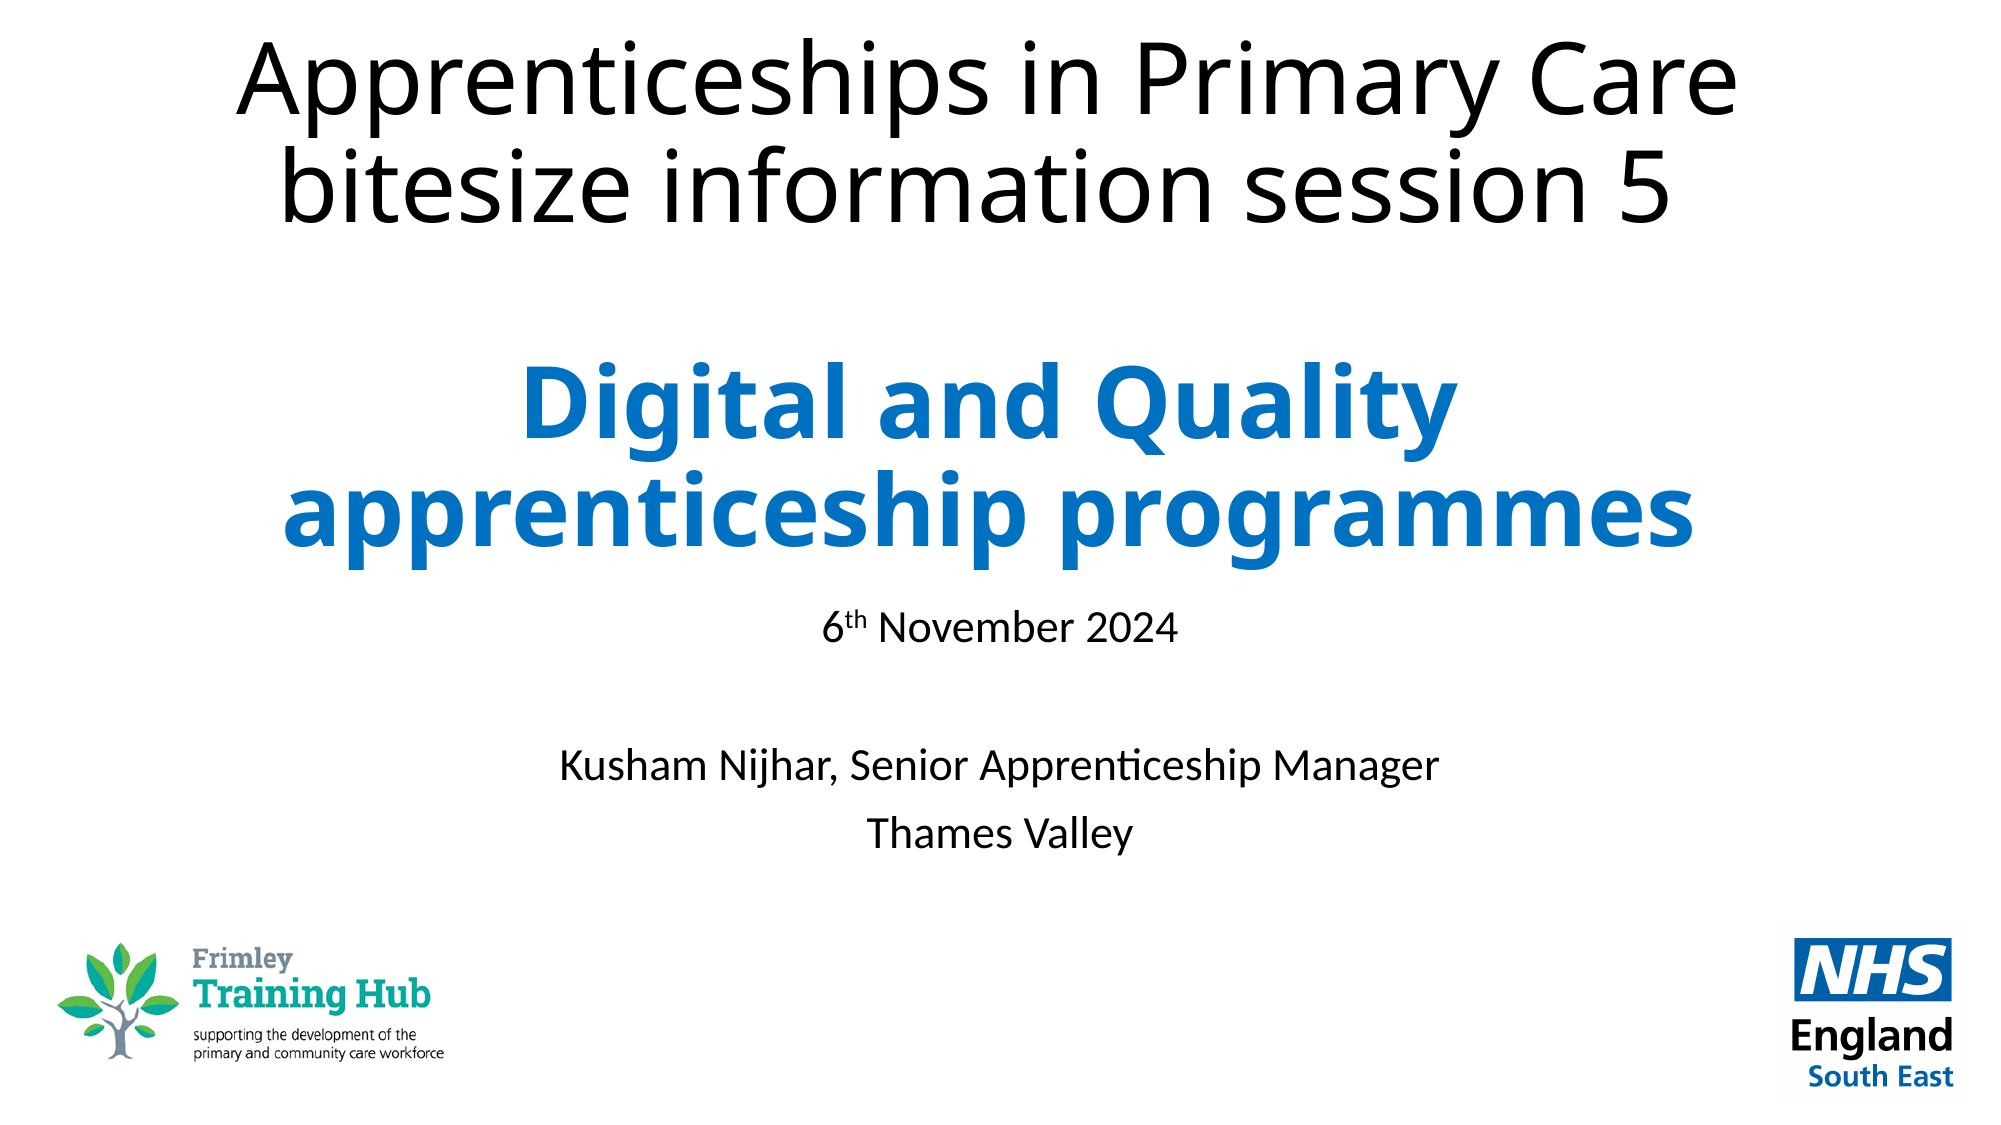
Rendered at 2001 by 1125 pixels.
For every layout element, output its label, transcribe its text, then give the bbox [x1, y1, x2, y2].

picture [54, 940, 446, 1064]
title Apprenticeships in Primary Care bitesize information session 5 Digital and Quality apprenticeship programmes [89, 184, 1890, 576]
subtitle 6th November 2024 Kusham Nijhar, Senior Apprenticeship Manager Thames Valley [249, 595, 1750, 867]
picture [1776, 920, 1969, 1105]
